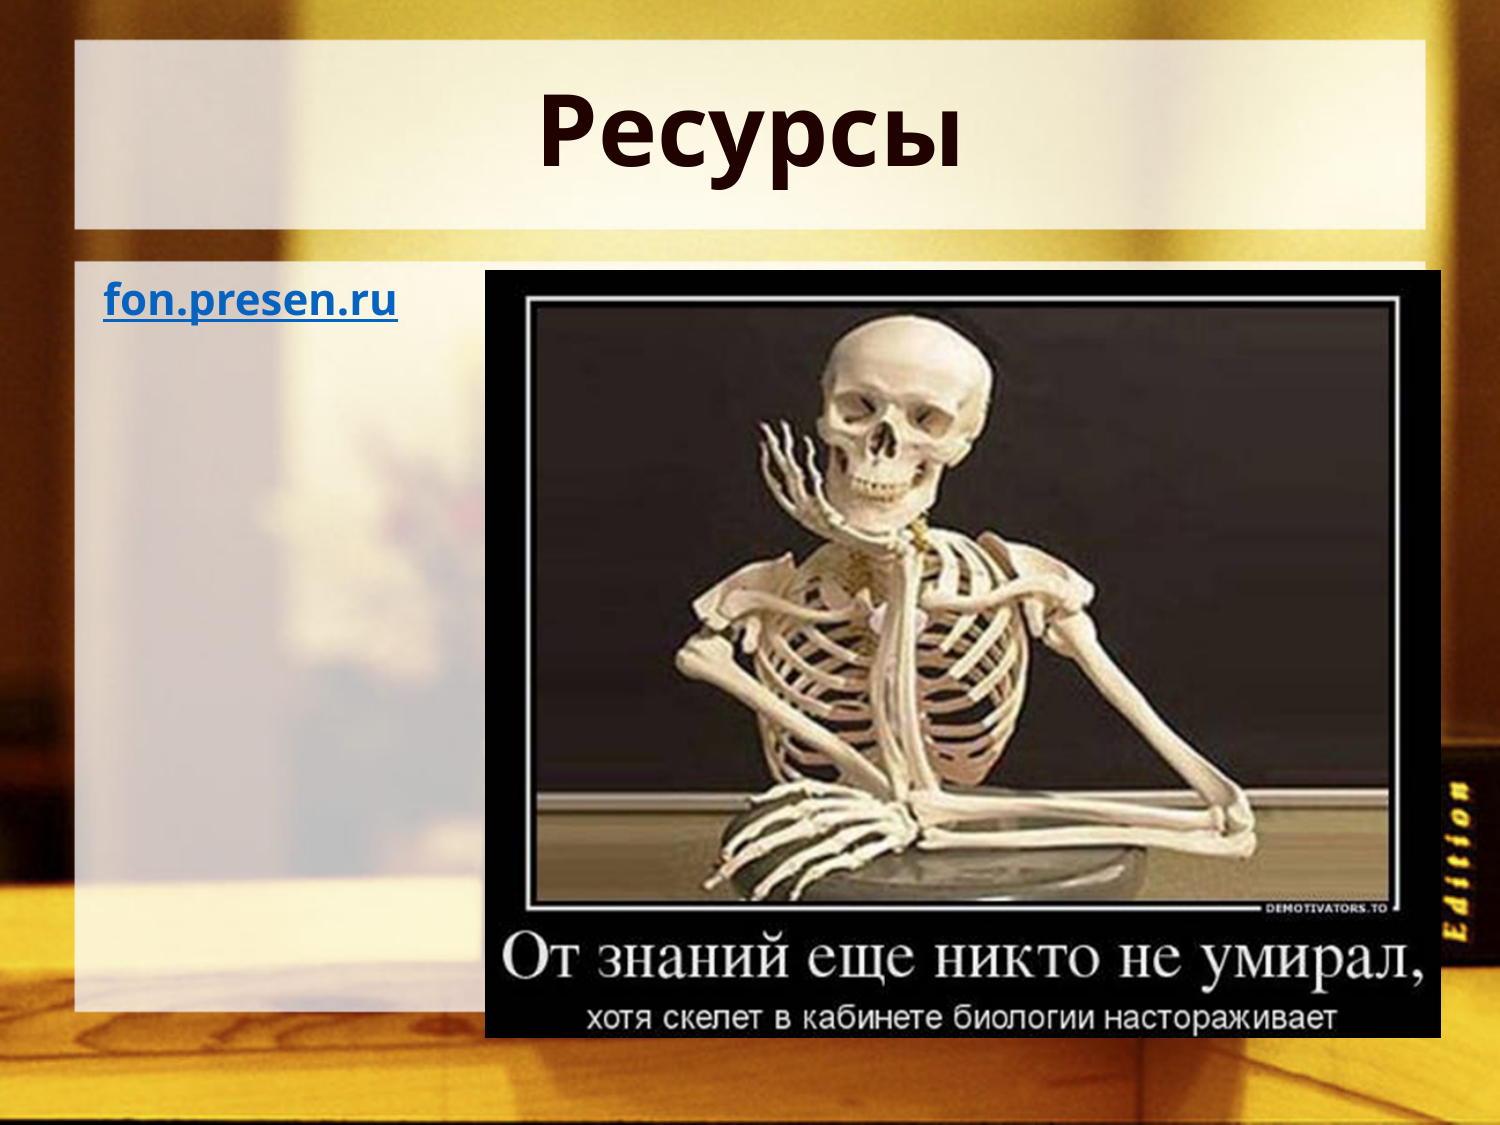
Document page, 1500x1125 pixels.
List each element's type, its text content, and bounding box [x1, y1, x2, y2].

picture [0, 0, 1500, 1125]
text_box fon.presen.ru [76, 265, 1424, 1020]
title Ресурсы [77, 41, 1424, 228]
